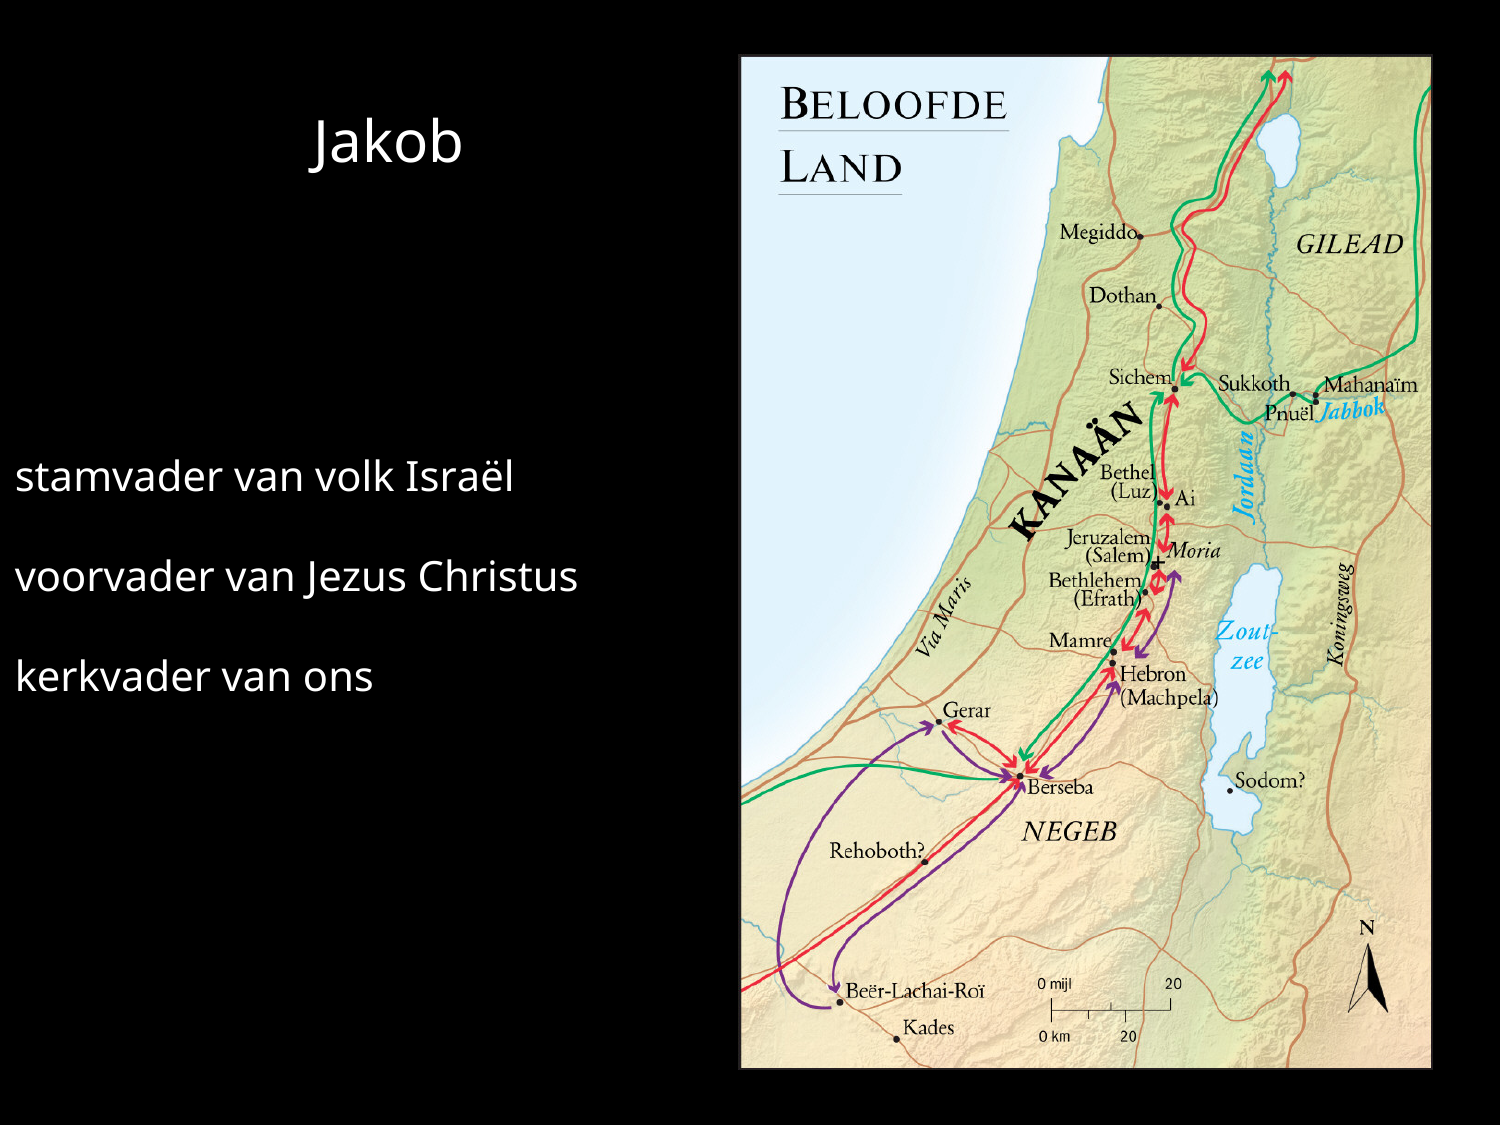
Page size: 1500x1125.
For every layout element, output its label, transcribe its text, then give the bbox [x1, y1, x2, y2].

text_box stamvader van volk Israël voorvader van Jezus Christus kerkvader van ons [0, 442, 715, 708]
title Jakob [75, 45, 703, 233]
picture [738, 54, 1433, 1070]
